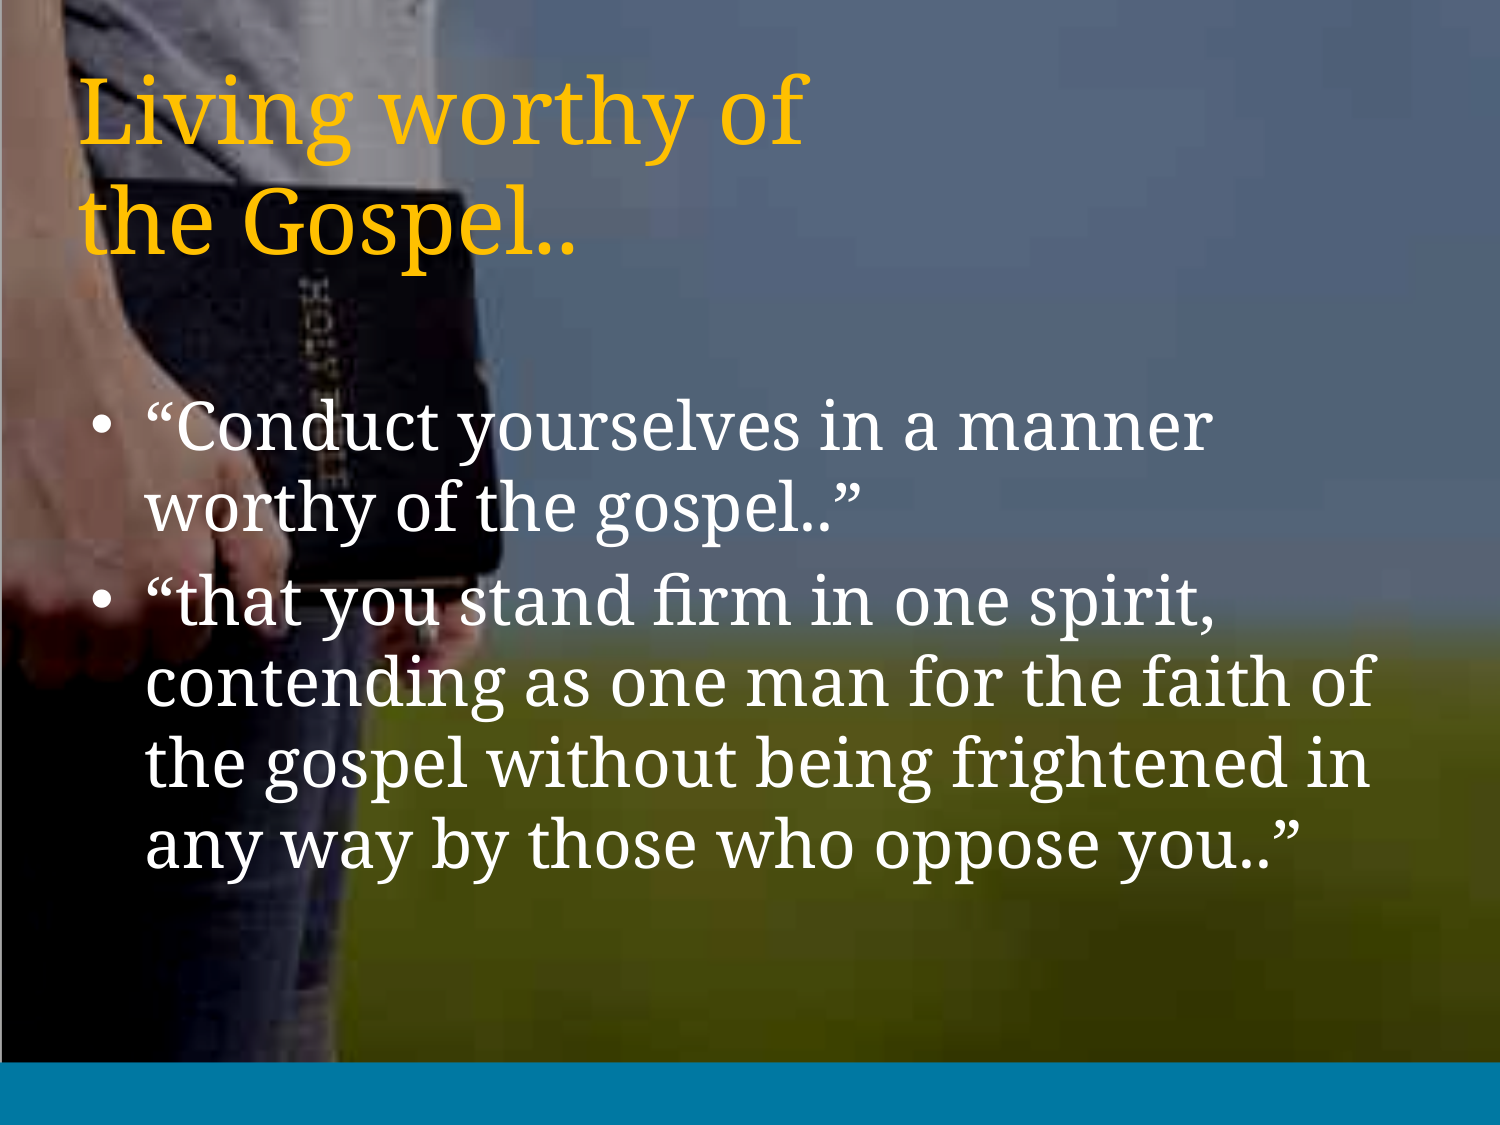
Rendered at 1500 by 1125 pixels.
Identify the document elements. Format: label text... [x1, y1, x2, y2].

list “Conduct yourselves in a manner worthy of the gospel..” “that you stand firm in one spirit, contending as one man for the faith of the gospel without being frightened in any way by those who oppose you..” [75, 375, 1425, 900]
picture [1, 0, 1500, 1062]
title Living worthy of the Gospel.. [62, 24, 975, 300]
